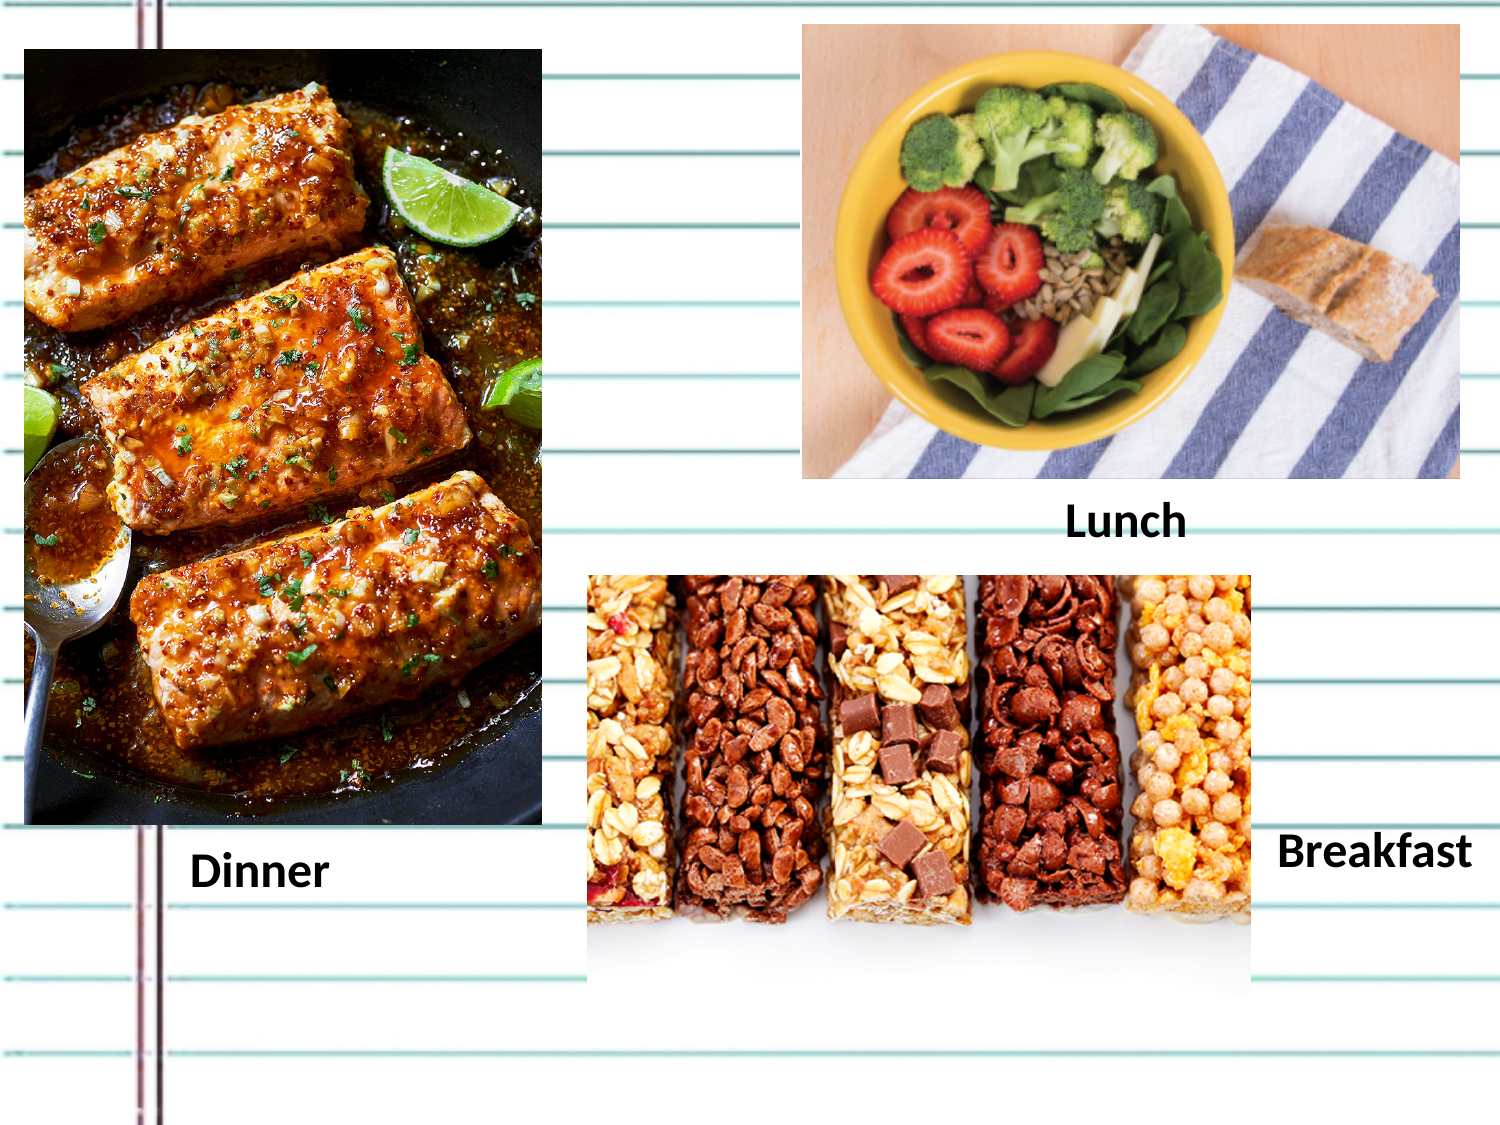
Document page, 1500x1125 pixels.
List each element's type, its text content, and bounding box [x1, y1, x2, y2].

title Breakfast [1254, 800, 1500, 896]
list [587, 574, 1251, 995]
list Lunch [1050, 488, 1213, 555]
list Dinner [174, 834, 363, 905]
picture [0, 0, 1500, 1125]
